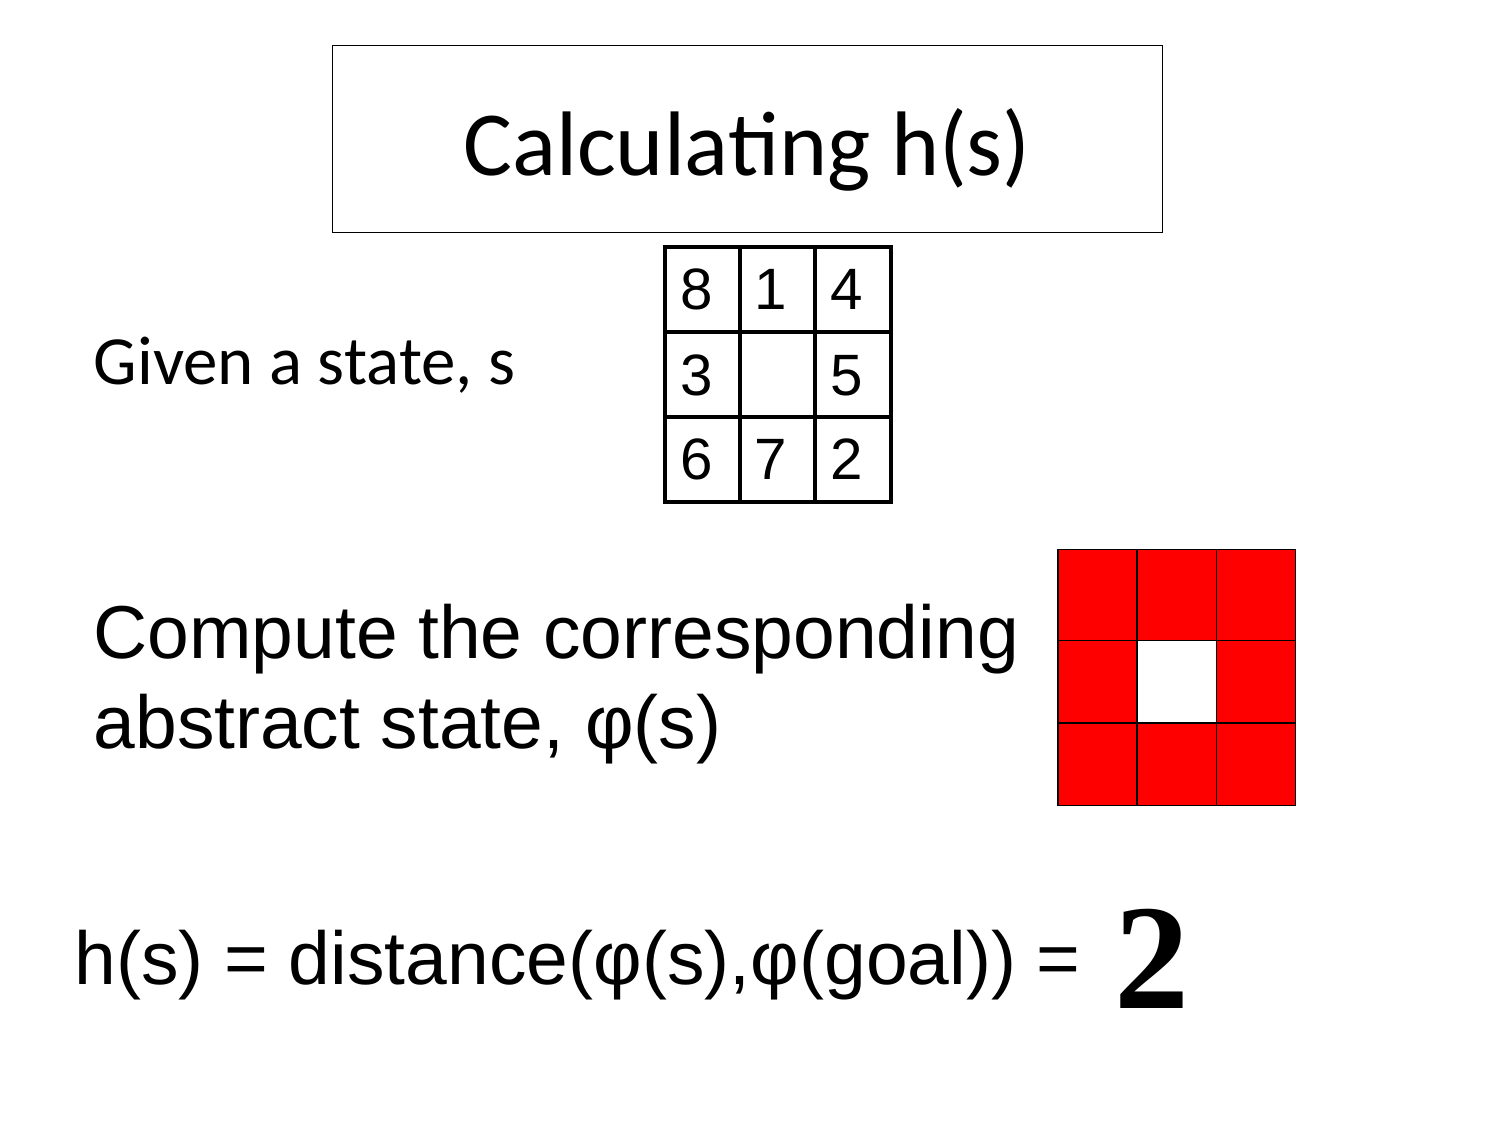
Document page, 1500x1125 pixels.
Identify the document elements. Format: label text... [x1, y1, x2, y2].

table_cell [1138, 724, 1216, 805]
table_cell 7 [742, 419, 813, 500]
table_cell 5 [817, 334, 889, 415]
table_header [1217, 550, 1295, 640]
table_cell [1059, 724, 1136, 805]
table_header [1059, 550, 1136, 640]
table_cell [1059, 641, 1136, 722]
title Calculating h(s) [332, 45, 1163, 233]
text_box 2 [1099, 850, 1205, 1046]
table_header 8 [667, 249, 738, 330]
table_cell [1217, 641, 1295, 722]
table_cell 6 [667, 419, 738, 500]
table_header 1 [742, 249, 813, 330]
table_cell 3 [667, 334, 738, 415]
text_box h(s) = distance(φ(s),φ(goal)) = [59, 912, 1096, 1009]
table_cell [742, 334, 813, 415]
list Given a state, s [78, 317, 638, 408]
table_cell [1138, 641, 1216, 722]
text_box Compute the corresponding abstract state, φ(s) [78, 576, 1035, 771]
table_cell 2 [817, 419, 889, 500]
table_header [1138, 550, 1216, 640]
table_cell [1217, 724, 1295, 805]
table_header 4 [817, 249, 889, 330]
